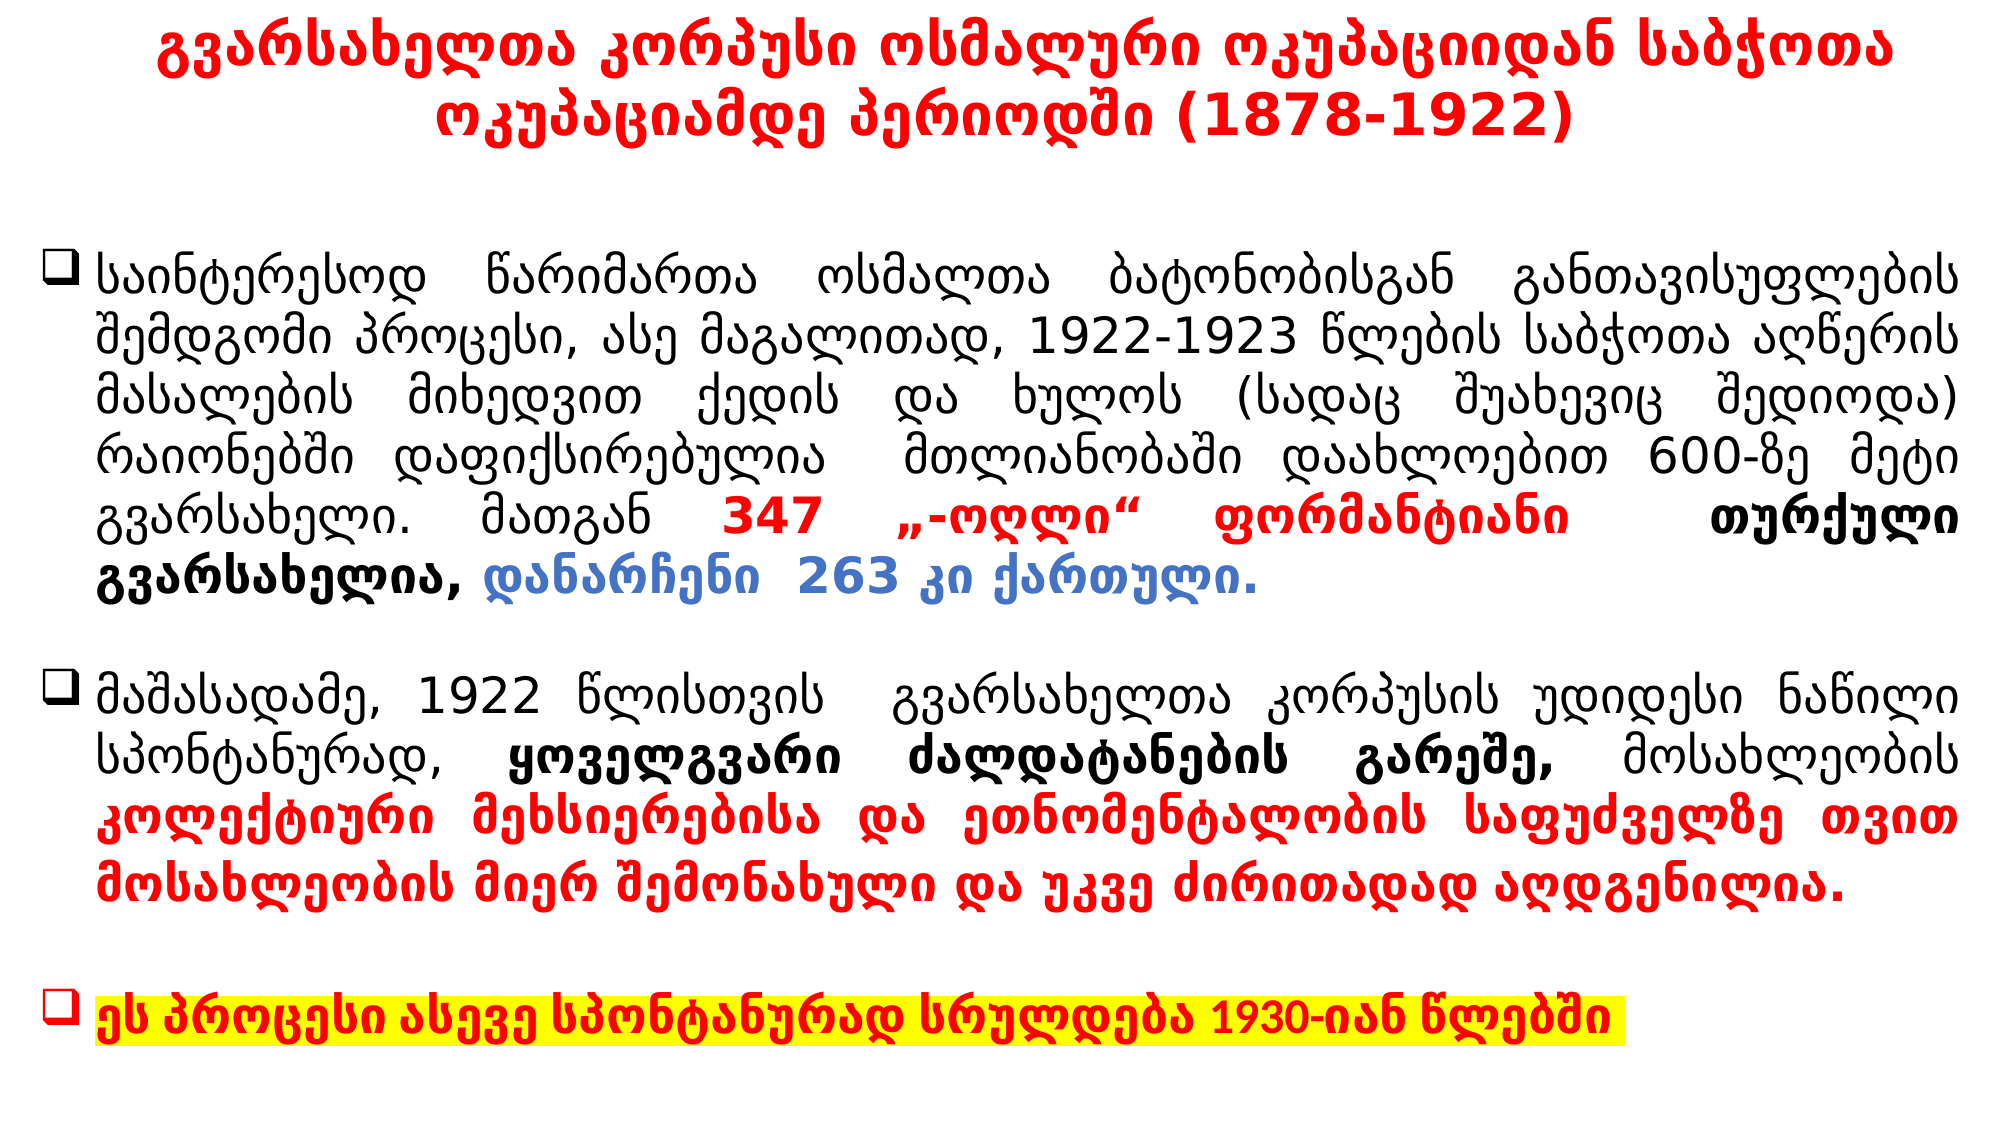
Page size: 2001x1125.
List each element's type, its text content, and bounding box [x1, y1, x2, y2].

text_box საინტერესოდ წარიმართა ოსმალთა ბატონობისგან განთავისუფლების შემდგომი პროცესი, ასე მაგალითად, 1922-1923 წლების საბჭოთა აღწერის მასალების მიხედვით ქედის და ხულოს (სადაც შუახევიც შედიოდა) რაიონებში დაფიქსირებულია მთლიანობაში დაახლოებით 600-ზე მეტი გვარსახელი. მათგან 347 „-ოღლი“ ფორმანტიანი თურქული გვარსახელია, დანარჩენი 263 კი ქართული. მაშასადამე, 1922 წლისთვის გვარსახელთა კორპუსის უდიდესი ნაწილი სპონტანურად, ყოველგვარი ძალდატანების გარეშე, მოსახლეობის კოლექტიური მეხსიერებისა და ეთნომენტალობის საფუძველზე თვით მოსახლეობის მიერ შემონახული და უკვე ძირითადად აღდგენილია. ეს პროცესი ასევე სპონტანურად სრულდება 1930-იან წლებში [24, 235, 1976, 1051]
text_box გვარსახელთა კორპუსი ოსმალური ოკუპაციიდან საბჭოთა ოკუპაციამდე პერიოდში (1878-1922) [111, 0, 1941, 155]
